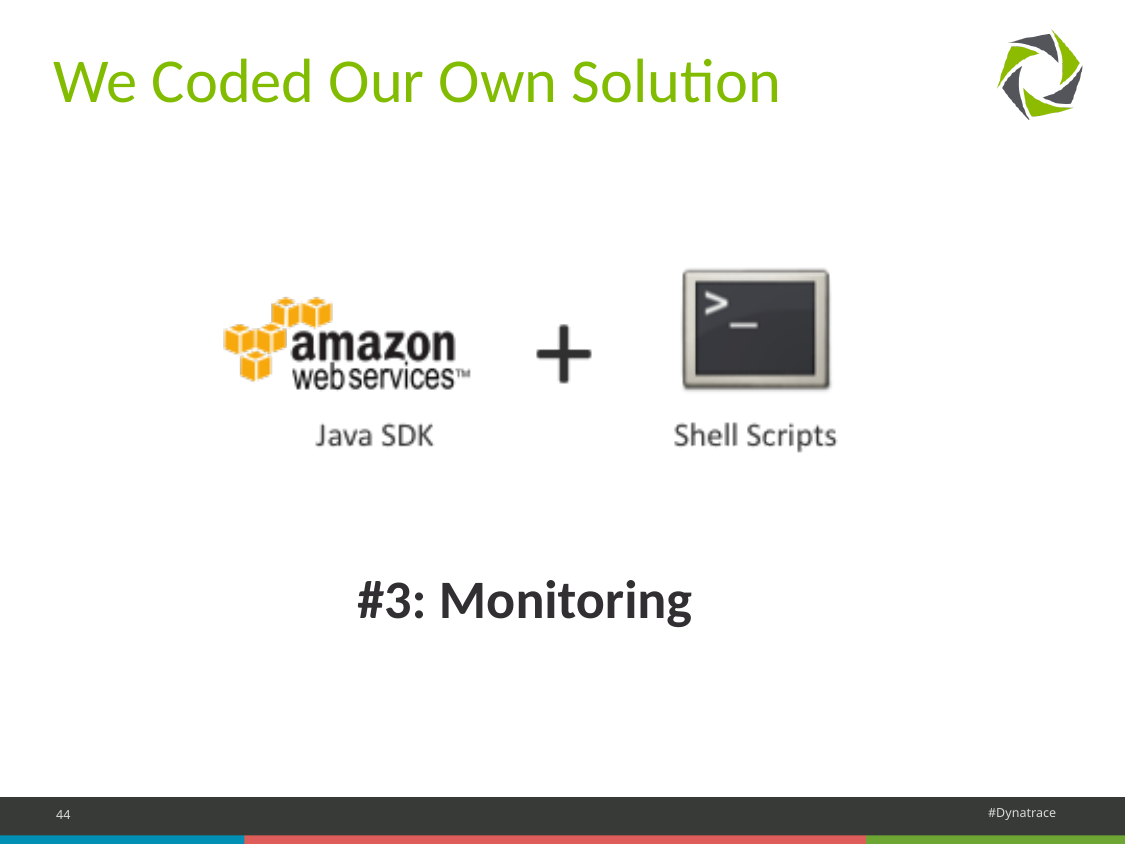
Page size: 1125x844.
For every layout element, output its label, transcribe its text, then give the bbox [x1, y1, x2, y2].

title We Coded Our Own Solution [38, 45, 1053, 126]
picture [218, 251, 863, 463]
text_box #3: Monitoring [342, 556, 783, 637]
